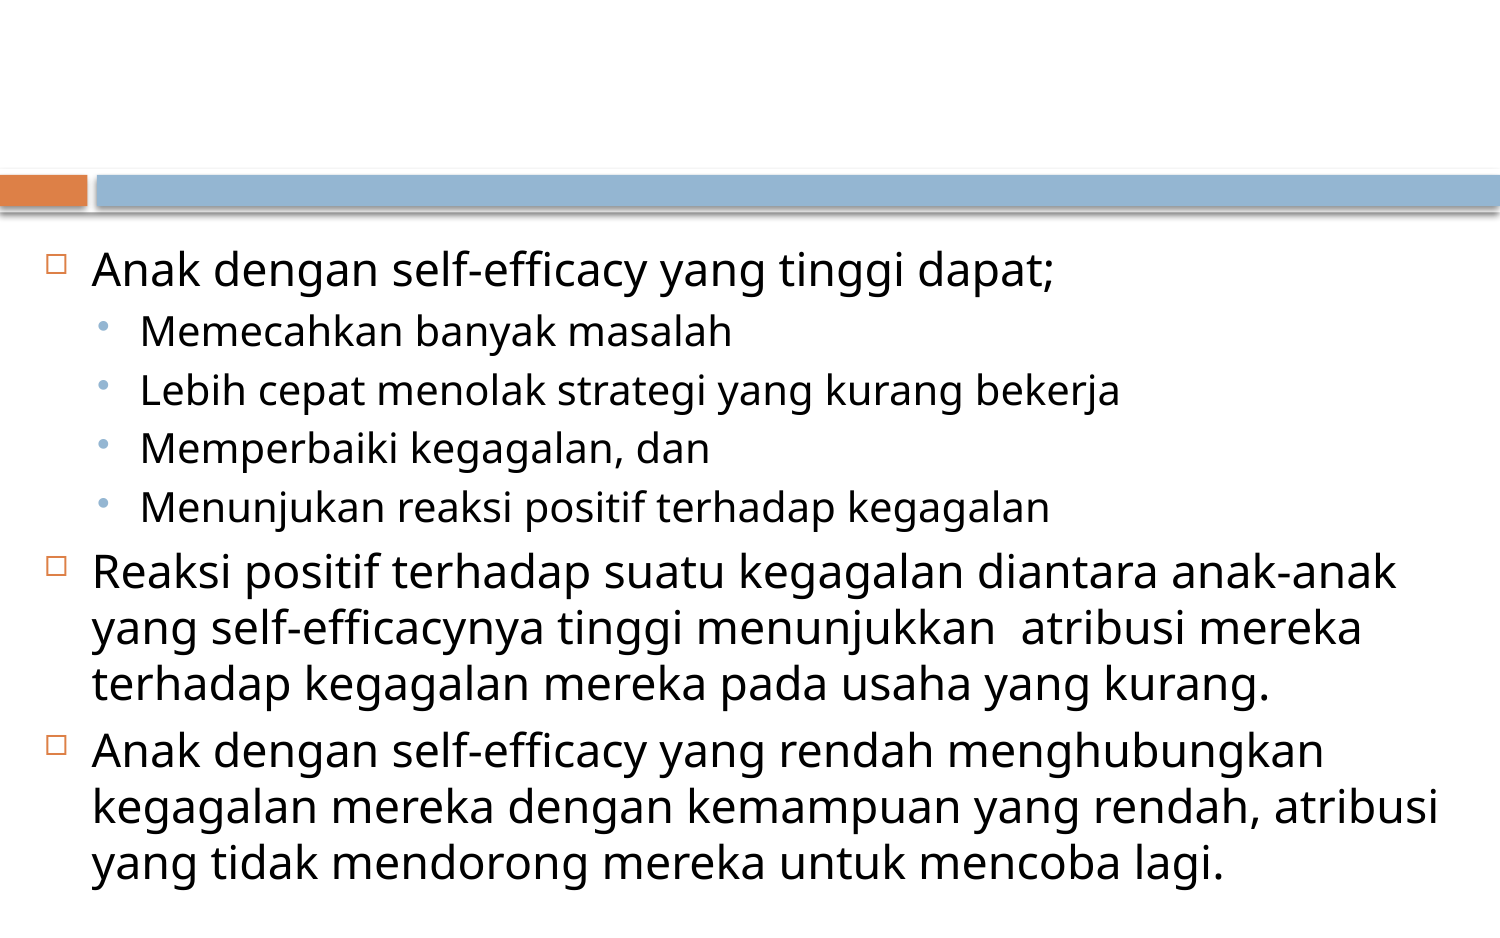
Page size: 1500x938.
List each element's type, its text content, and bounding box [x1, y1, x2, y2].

list Anak dengan self-efficacy yang tinggi dapat; Memecahkan banyak masalah Lebih cepat menolak strategi yang kurang bekerja Memperbaiki kegagalan, dan Menunjukan reaksi positif terhadap kegagalan Reaksi positif terhadap suatu kegagalan diantara anak-anak yang self-efficacynya tinggi menunjukkan atribusi mereka terhadap kegagalan mereka pada usaha yang kurang. Anak dengan self-efficacy yang rendah menghubungkan kegagalan mereka dengan kemampuan yang rendah, atribusi yang tidak mendorong mereka untuk mencoba lagi. [29, 232, 1471, 912]
